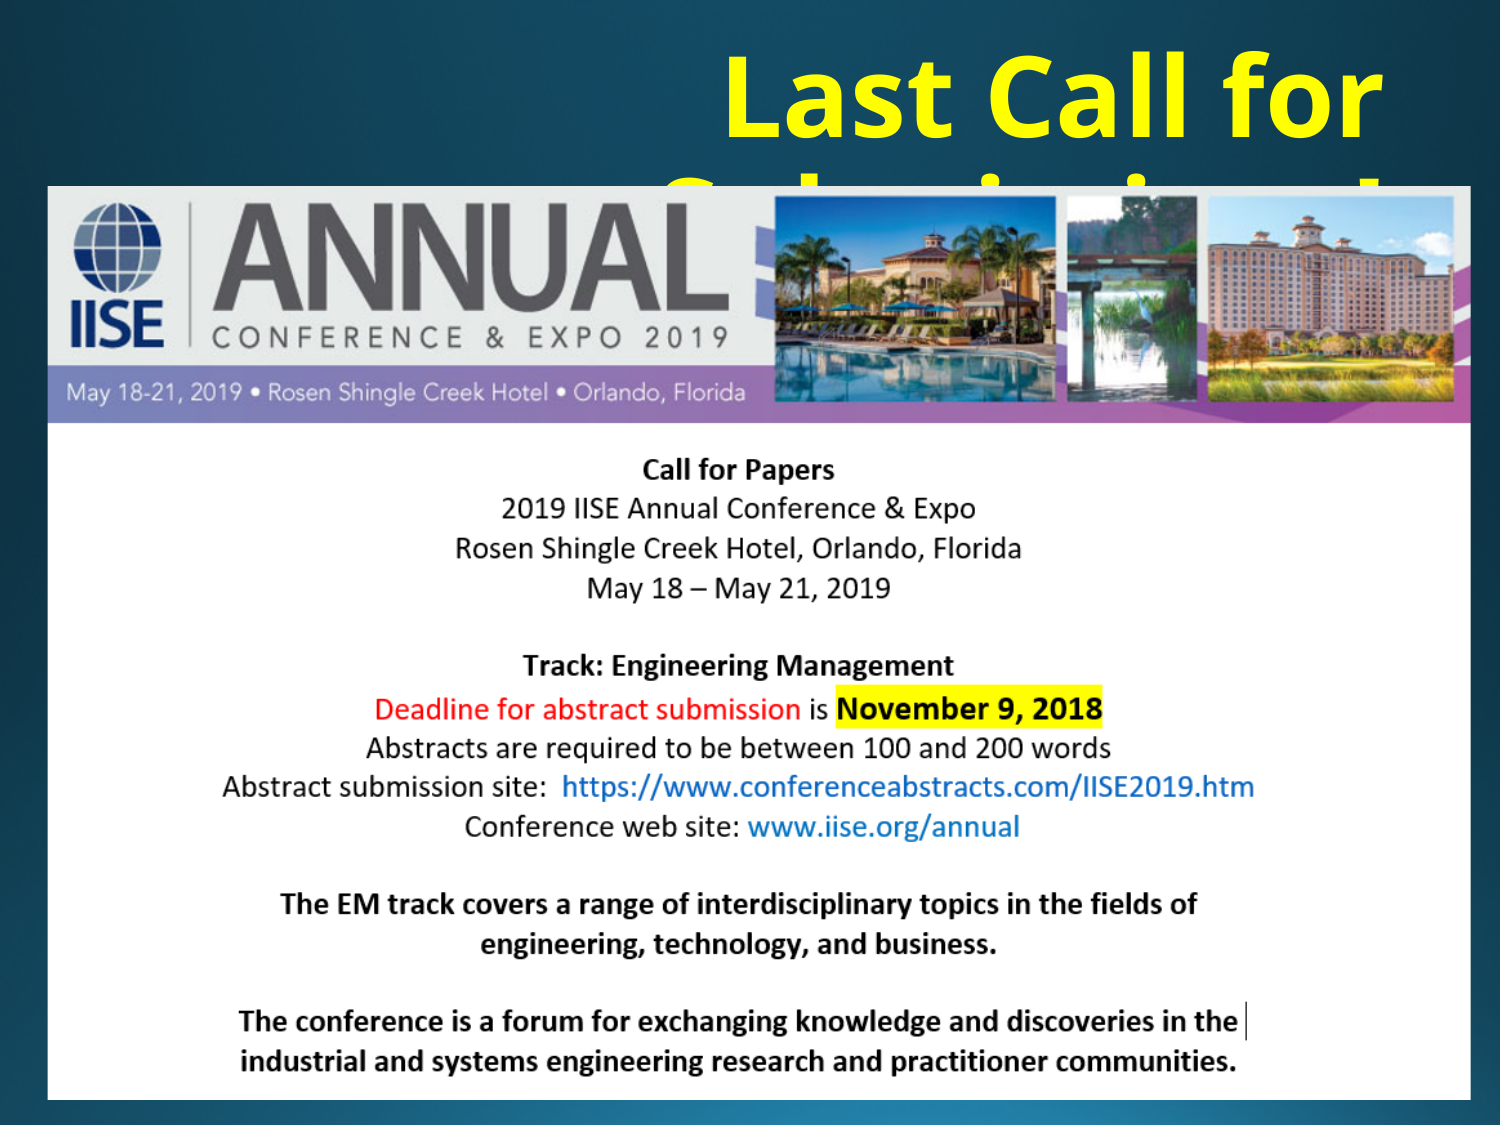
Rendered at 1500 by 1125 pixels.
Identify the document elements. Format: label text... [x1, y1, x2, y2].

title Last Call for Submissions! [338, 32, 1402, 186]
picture [0, 0, 1500, 1125]
